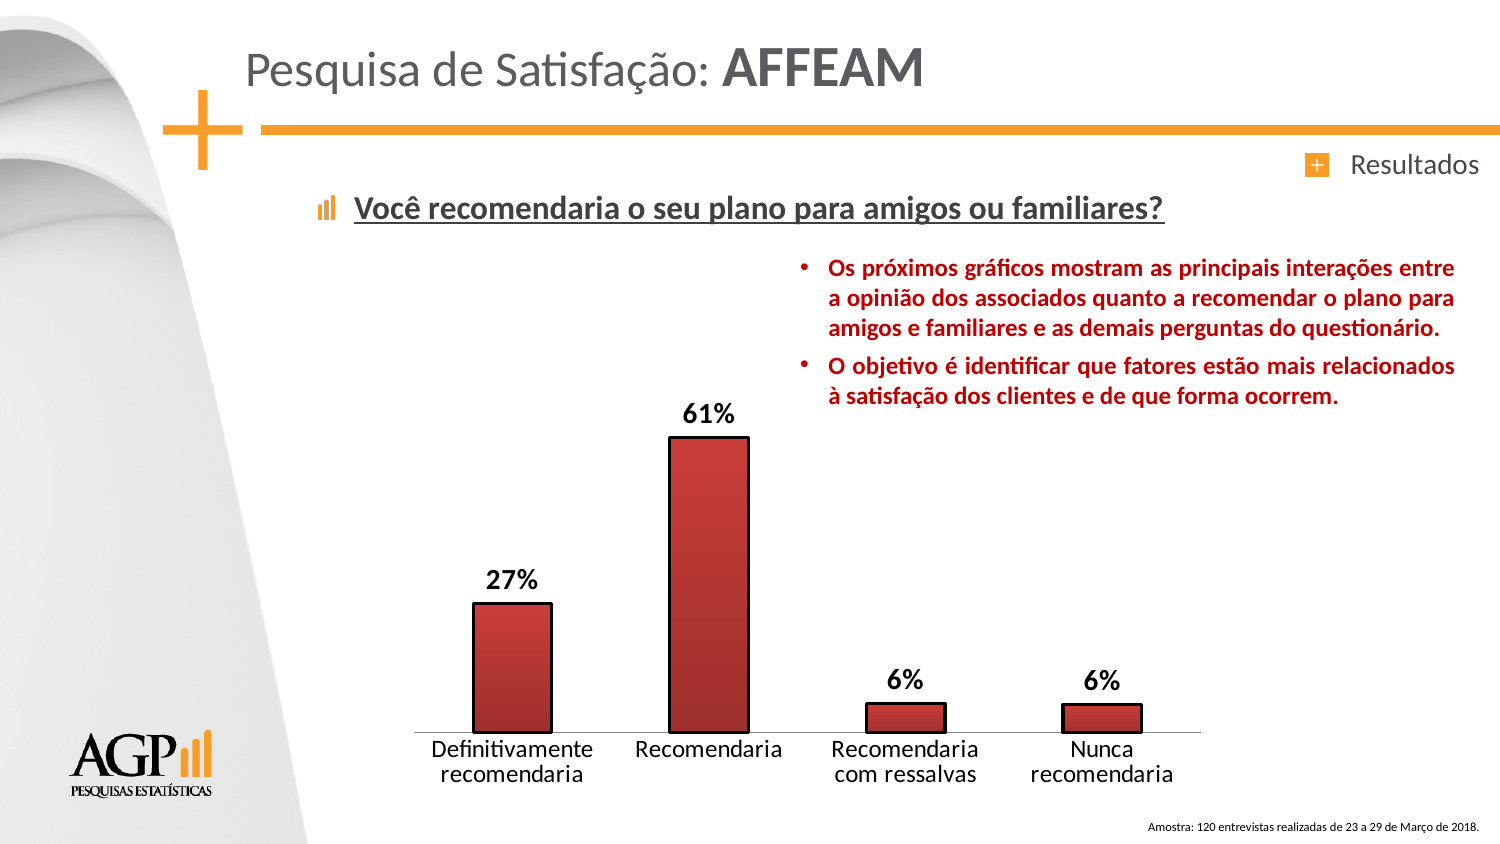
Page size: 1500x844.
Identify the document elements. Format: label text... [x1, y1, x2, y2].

picture [0, 0, 1500, 844]
chart [413, 354, 1242, 796]
text_box Amostra: 120 entrevistas realizadas de 23 a 29 de Março de 2018. [442, 811, 1495, 842]
text_box Os próximos gráficos mostram as principais interações entre a opinião dos associados quanto a recomendar o plano para amigos e familiares e as demais perguntas do questionário. O objetivo é identificar que fatores estão mais relacionados à satisfação dos clientes e de que forma ocorrem. [785, 244, 1471, 417]
text_box Você recomendaria o seu plano para amigos ou familiares? [336, 179, 1365, 234]
text_box Resultados [1068, 138, 1495, 188]
